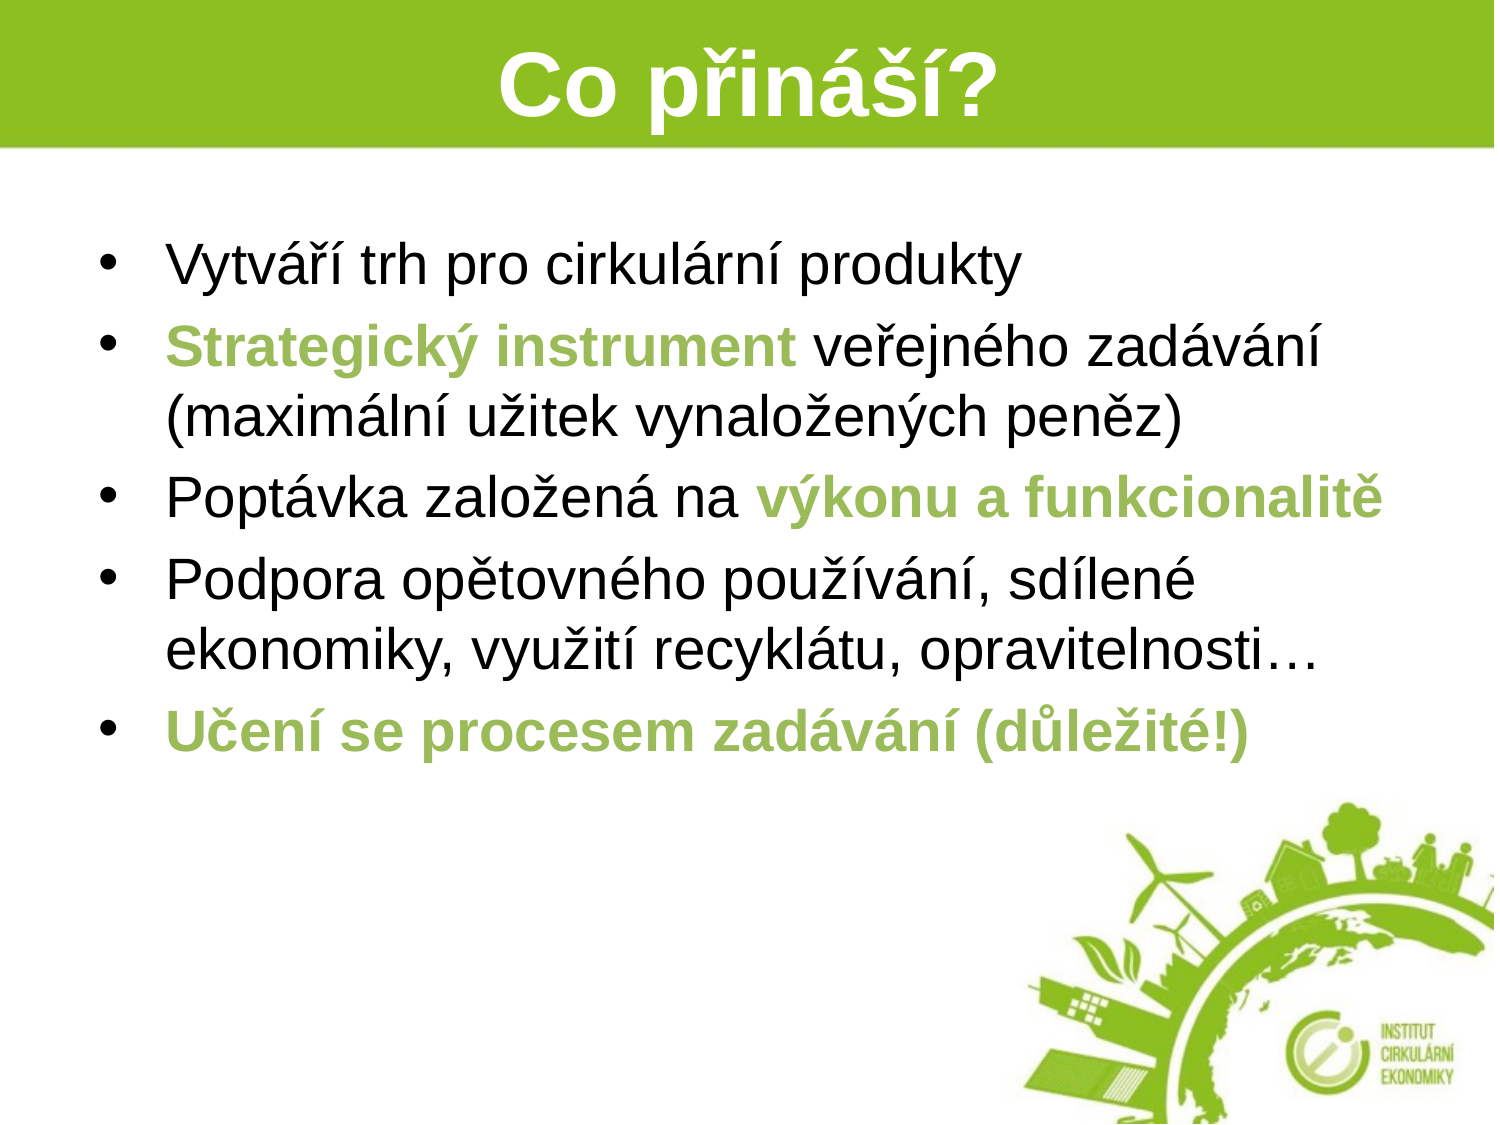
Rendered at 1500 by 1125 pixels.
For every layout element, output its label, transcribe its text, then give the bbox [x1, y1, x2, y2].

list Vytváří trh pro cirkulární produkty Strategický instrument veřejného zadávání (maximální užitek vynaložených peněz) Poptávka založená na výkonu a funkcionalitě Podpora opětovného používání, sdílené ekonomiky, využití recyklátu, opravitelnosti… Učení se procesem zadávání (důležité!) [75, 211, 1425, 954]
picture [0, 0, 1494, 1124]
title Co přináší? [75, 22, 1425, 137]
